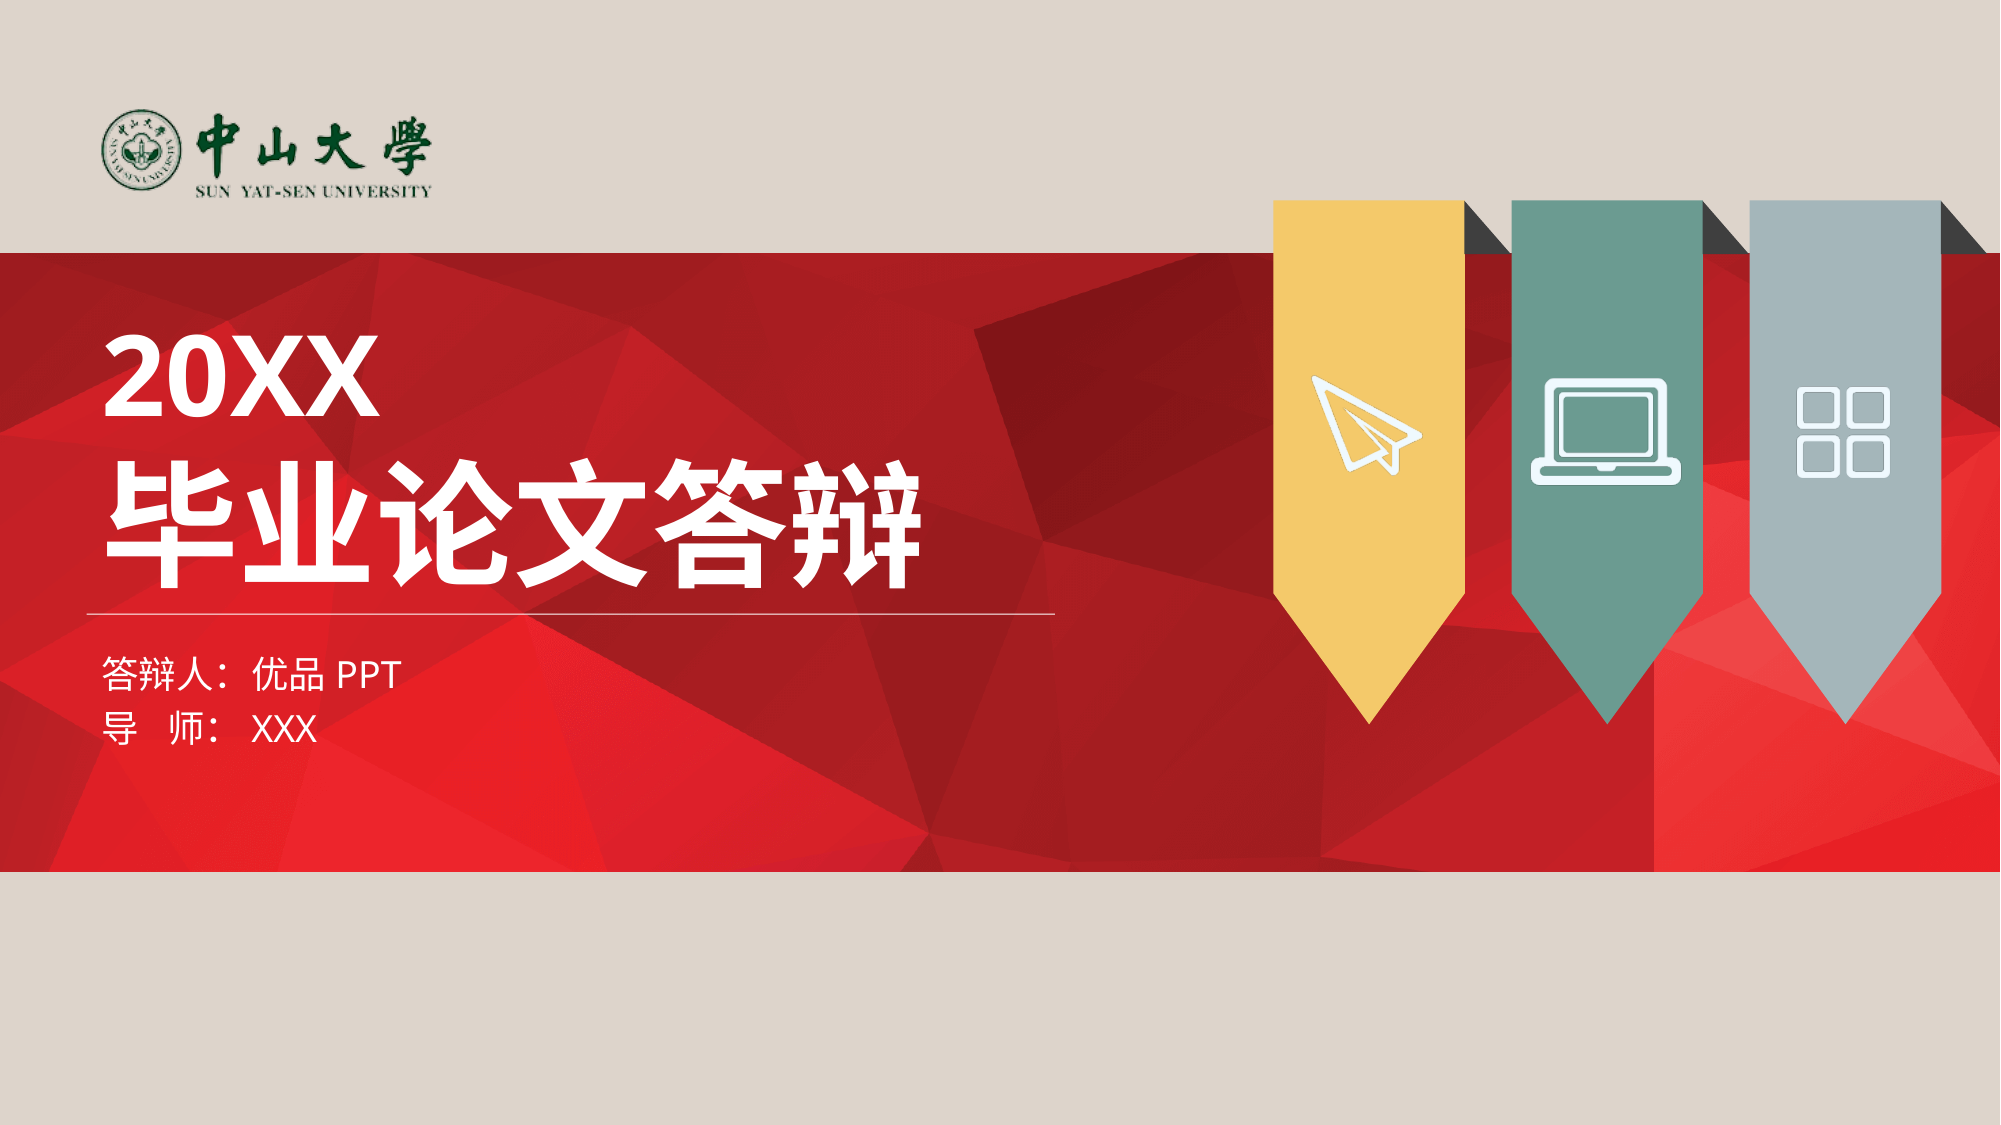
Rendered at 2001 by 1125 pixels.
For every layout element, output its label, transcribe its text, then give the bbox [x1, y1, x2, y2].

text_box [0, 253, 2000, 872]
text_box 20XX 毕业论文答辩 [86, 296, 1172, 612]
picture [100, 108, 434, 199]
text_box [1273, 200, 1988, 725]
text_box 答辩人：优品PPT 导 师：XXX [86, 634, 980, 758]
